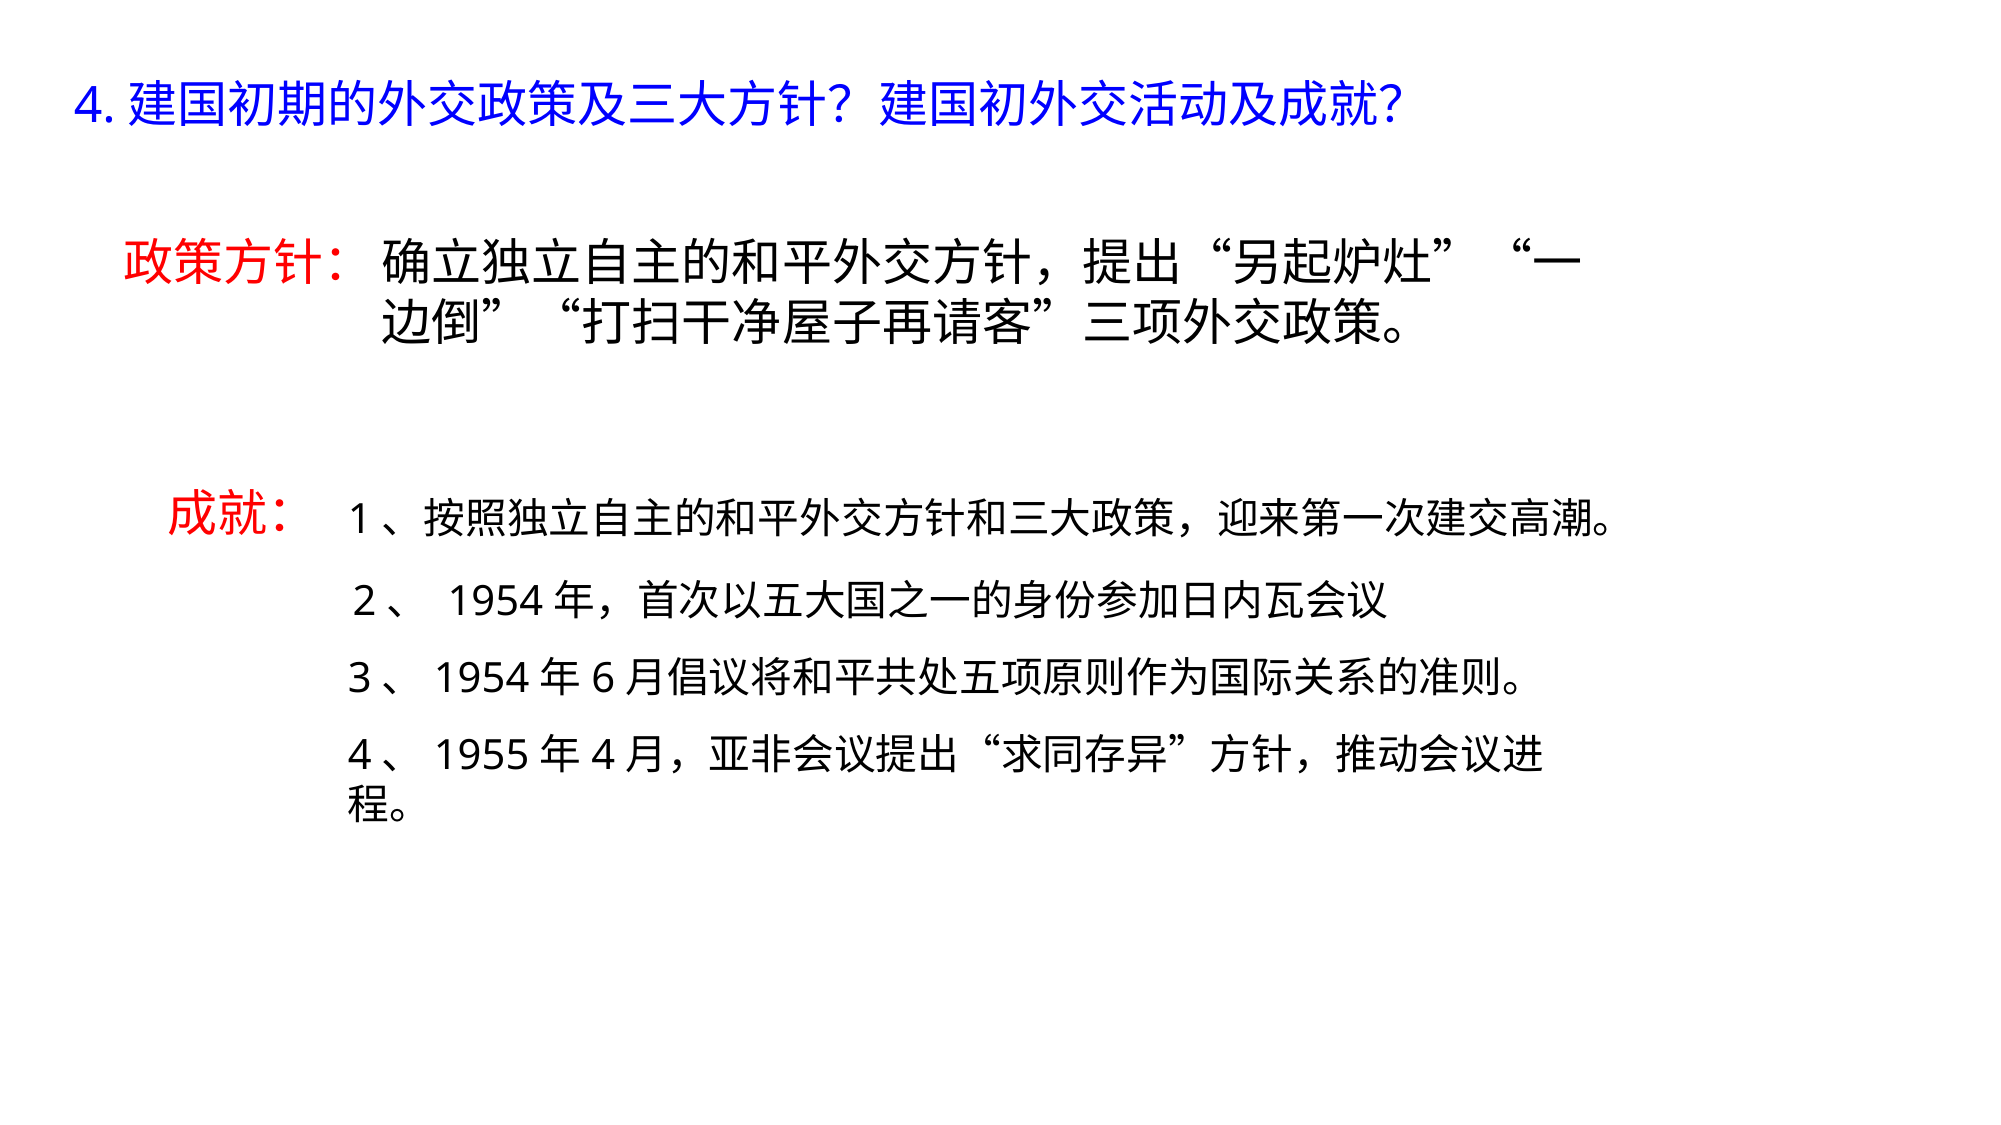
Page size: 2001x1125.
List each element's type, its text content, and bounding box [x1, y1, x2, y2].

text_box 确立独立自主的和平外交方针，提出“另起炉灶”“一边倒”“打扫干净屋子再请客”三项外交政策。 [367, 223, 1632, 359]
text_box 4、1955年4月，亚非会议提出“求同存异”方针，推动会议进程。 [333, 720, 1598, 836]
text_box 政策方针： [108, 223, 389, 299]
text_box 3、1954年6月倡议将和平共处五项原则作为国际关系的准则。 [333, 643, 1598, 709]
text_box 1、按照独立自主的和平外交方针和三大政策，迎来第一次建交高潮。 [333, 484, 1632, 550]
text_box 2、 1954年，首次以五大国之一的身份参加日内瓦会议 [337, 565, 1602, 631]
text_box 4.建国初期的外交政策及三大方针？建国初外交活动及成就？ [58, 64, 1960, 140]
text_box 成就： [152, 474, 333, 550]
